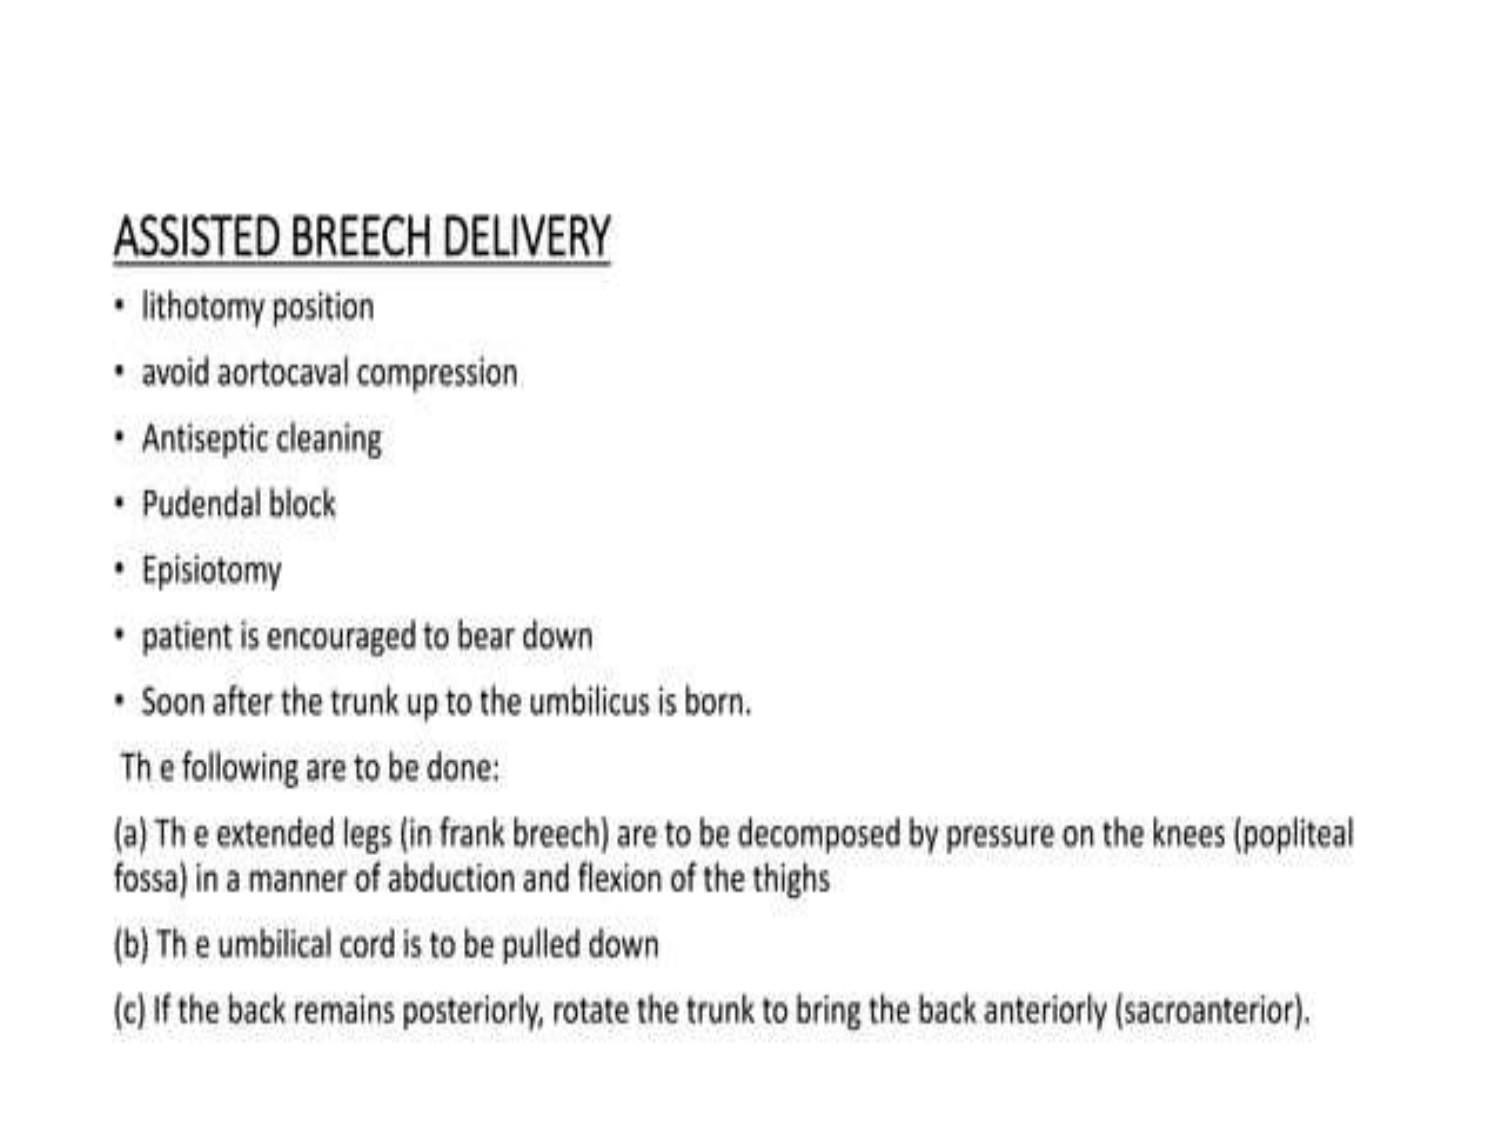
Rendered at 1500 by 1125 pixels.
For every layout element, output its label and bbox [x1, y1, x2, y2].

picture [0, 139, 1500, 1125]
